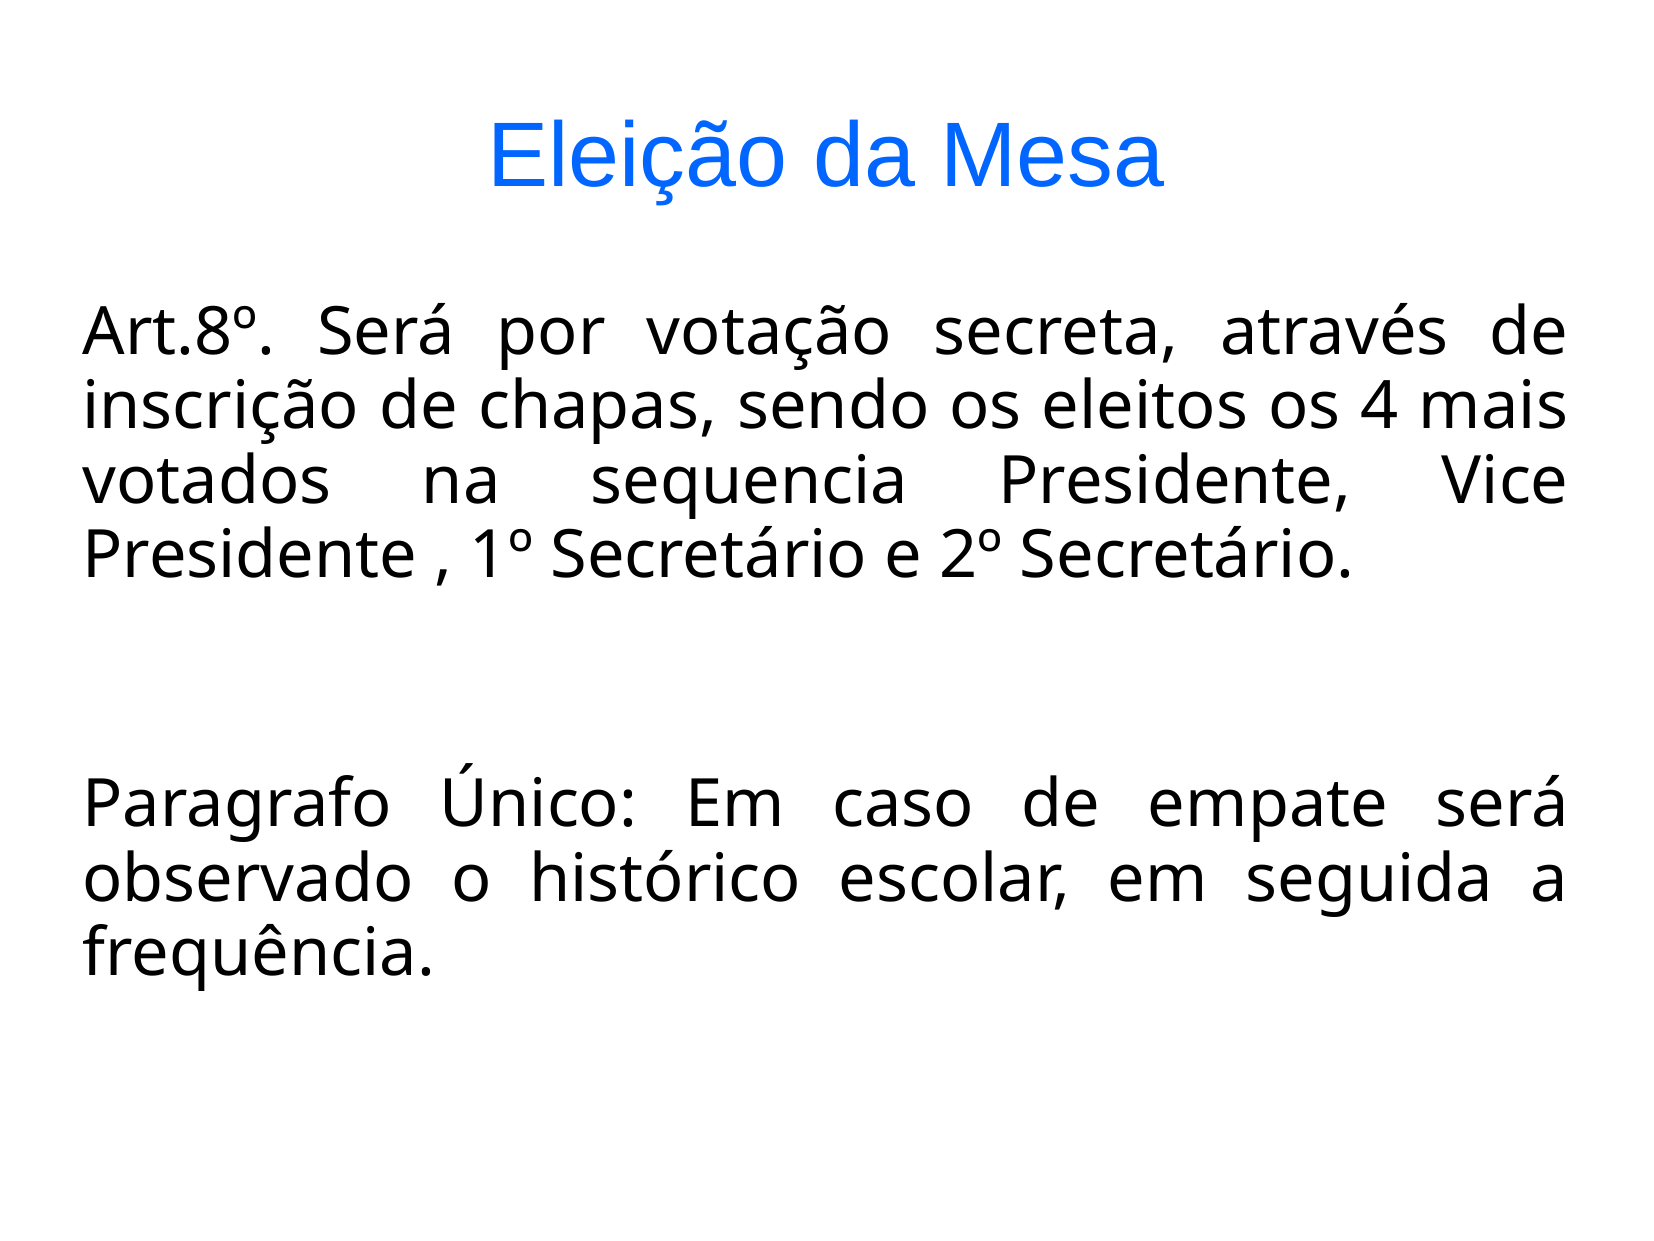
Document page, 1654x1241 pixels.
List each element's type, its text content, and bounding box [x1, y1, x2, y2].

text_box Art.8º. Será por votação secreta, através de inscrição de chapas, sendo os eleitos os 4 mais votados na sequencia Presidente, Vice Presidente , 1º Secretário e 2º Secretário. Paragrafo Único: Em caso de empate será observado o histórico escolar, em seguida a frequência. [82, 290, 1571, 1010]
text_box Eleição da Mesa [82, 49, 1571, 257]
